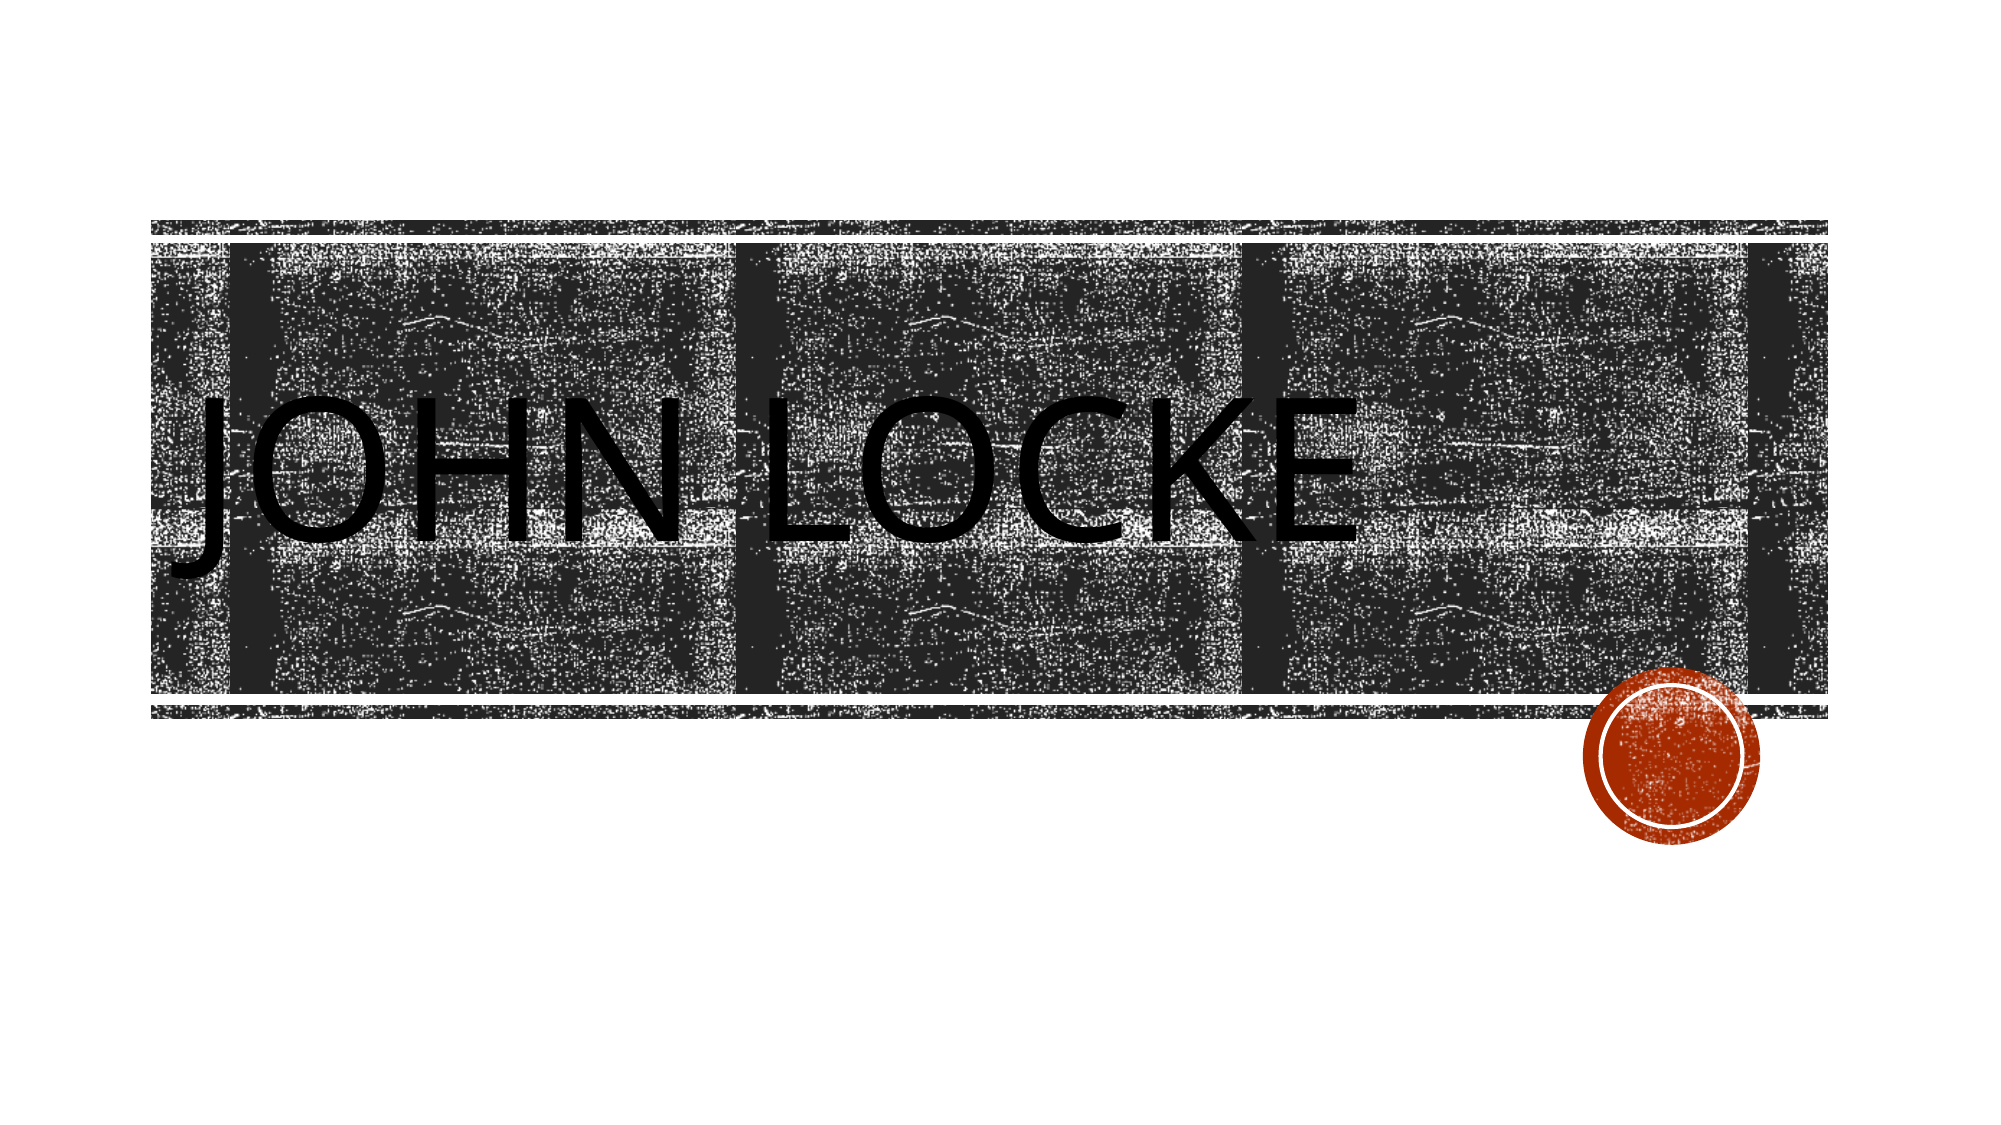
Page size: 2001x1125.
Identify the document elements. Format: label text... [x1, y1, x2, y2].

title JOHN LOCKE [172, 234, 1808, 733]
